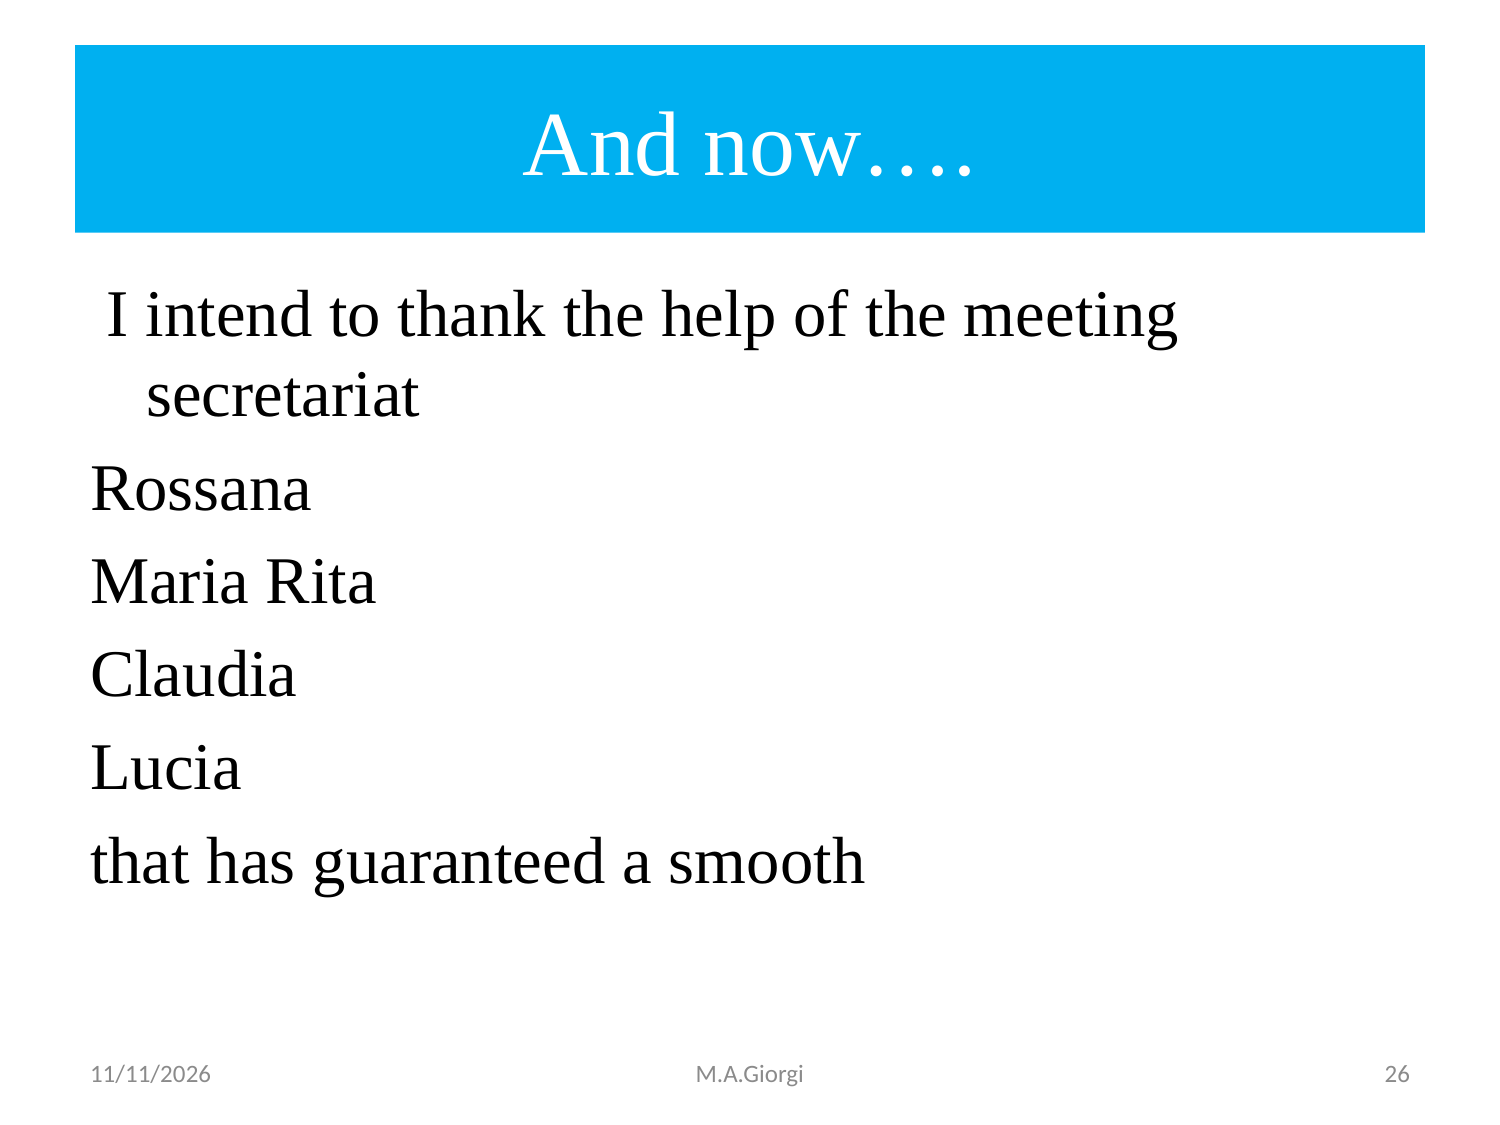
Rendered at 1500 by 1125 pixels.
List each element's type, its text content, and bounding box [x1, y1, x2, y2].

slide_number 26 [1074, 1042, 1425, 1103]
title And now…. [75, 45, 1425, 233]
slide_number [75, 1042, 425, 1103]
footer M.A.Giorgi [512, 1042, 988, 1103]
list I intend to thank the help of the meeting secretariat Rossana Maria Rita Claudia Lucia that has guaranteed a smooth [75, 262, 1463, 1005]
